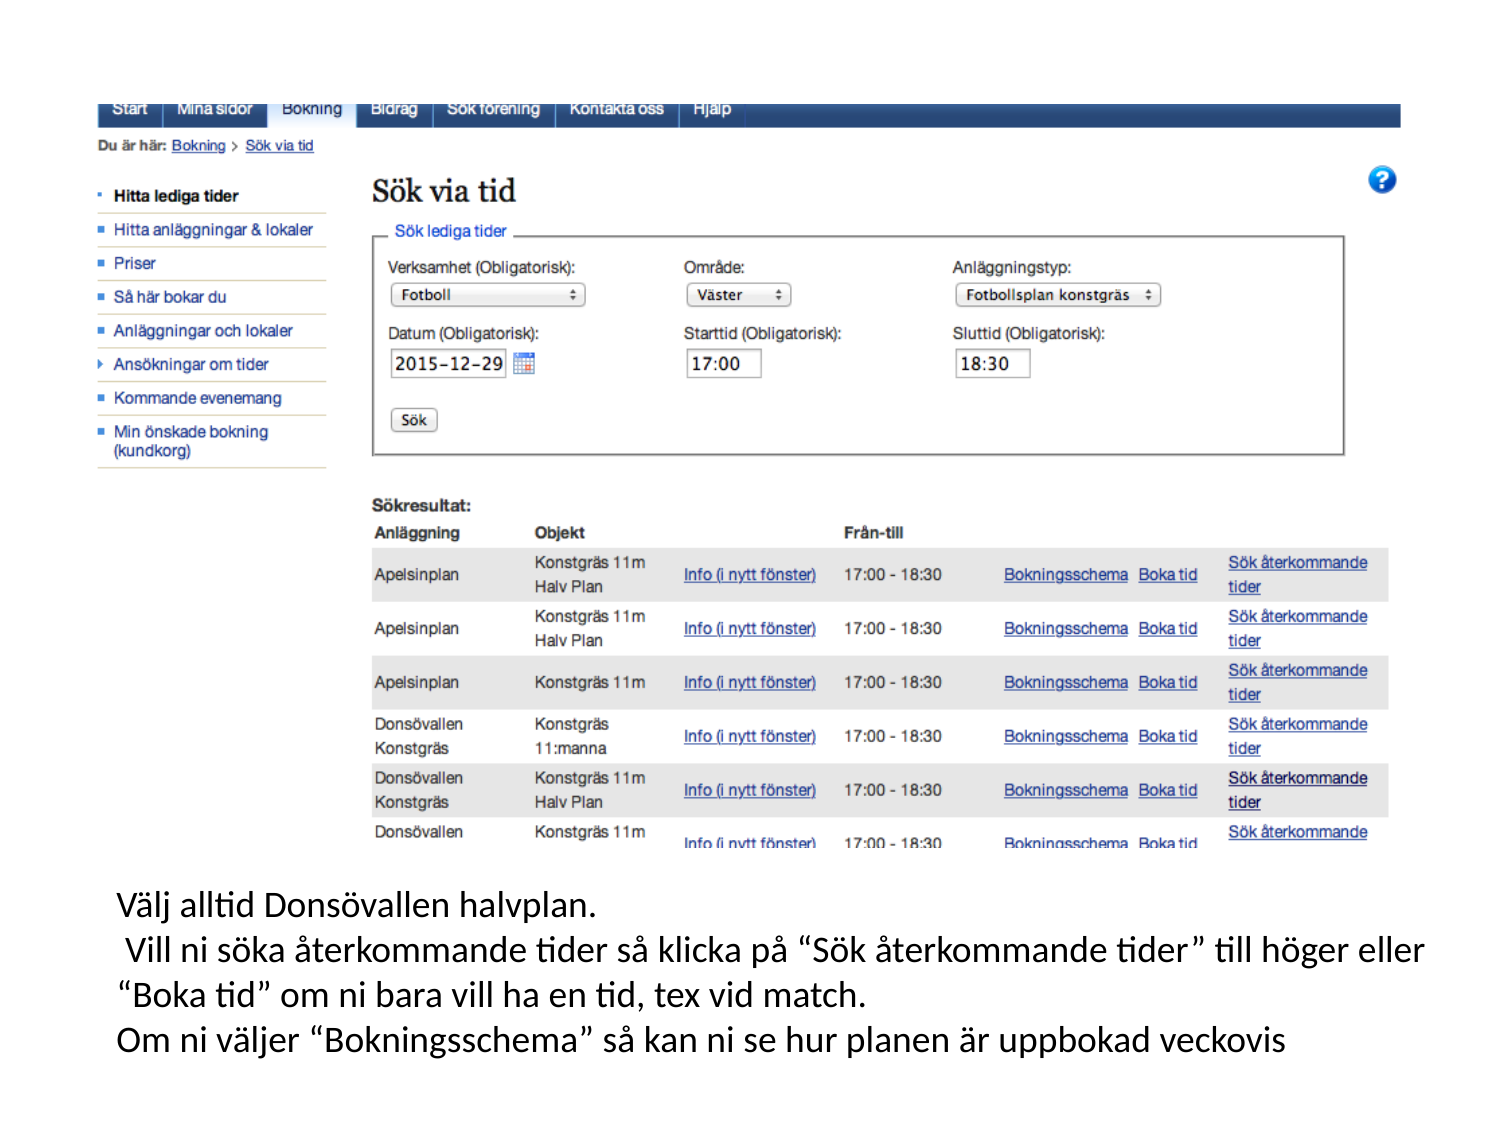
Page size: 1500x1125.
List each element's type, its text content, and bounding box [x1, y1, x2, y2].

text_box Välj alltid Donsövallen halvplan. Vill ni söka återkommande tider så klicka på “Sök återkommande tider” till höger eller “Boka tid” om ni bara vill ha en tid, tex vid match. Om ni väljer “Bokningsschema” så kan ni se hur planen är uppbokad veckovis [101, 873, 1451, 1068]
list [74, 104, 1426, 848]
